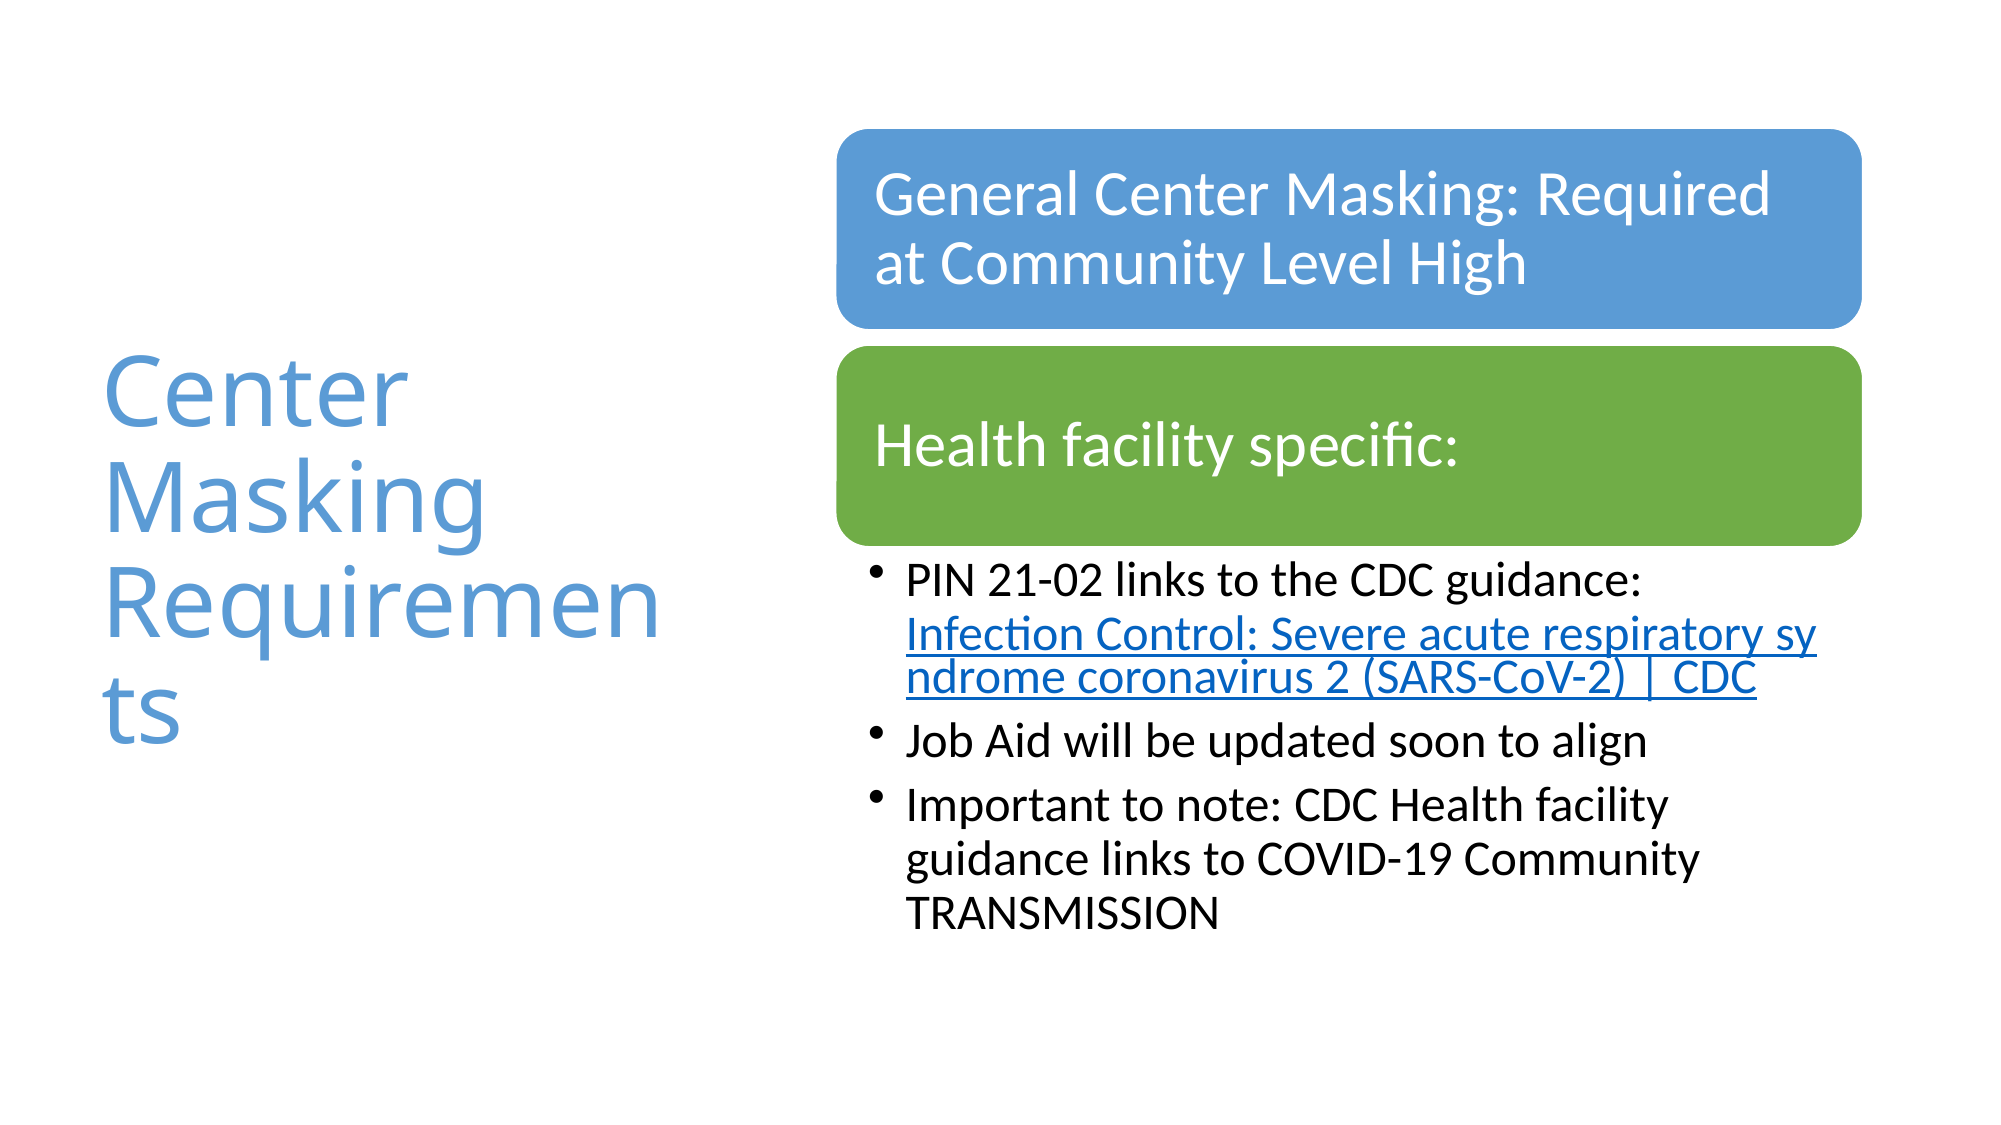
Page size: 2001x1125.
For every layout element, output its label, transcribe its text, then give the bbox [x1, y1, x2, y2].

title Center Masking Requirements [86, 101, 711, 1005]
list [835, 101, 1863, 1005]
